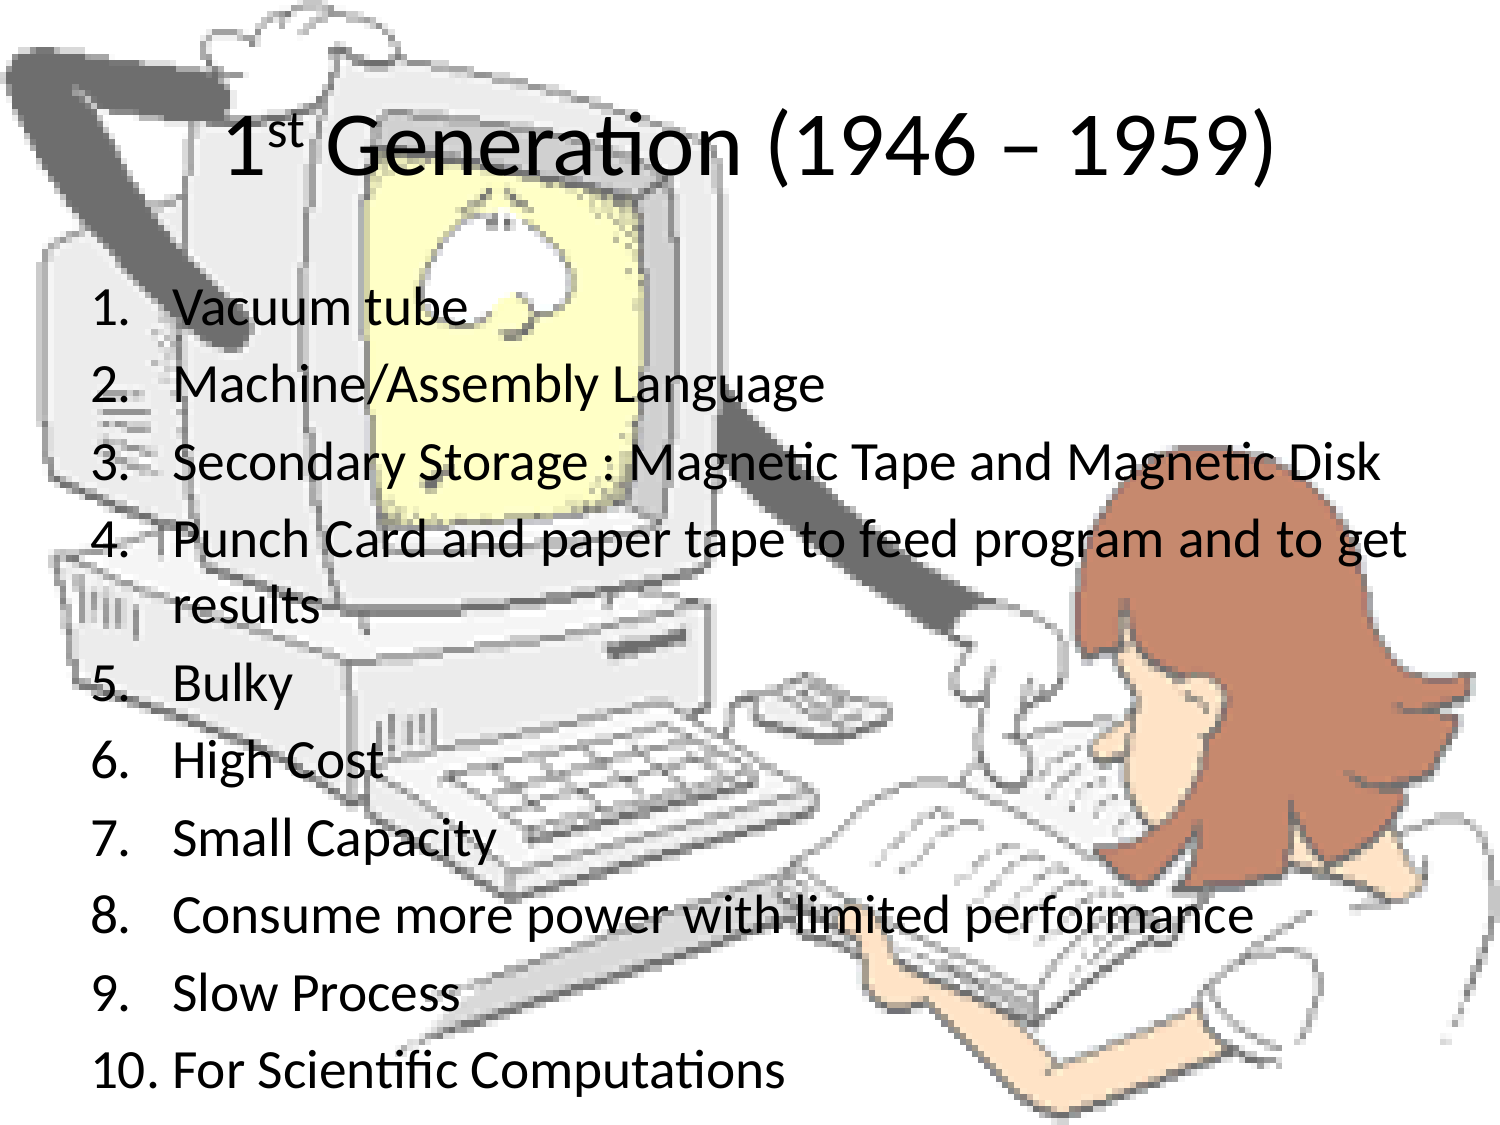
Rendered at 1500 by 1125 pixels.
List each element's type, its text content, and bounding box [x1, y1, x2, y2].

list Vacuum tube Machine/Assembly Language Secondary Storage : Magnetic Tape and Magnetic Disk Punch Card and paper tape to feed program and to get results Bulky High Cost Small Capacity Consume more power with limited performance Slow Process For Scientific Computations [75, 262, 1425, 1125]
title 1st Generation (1946 – 1959) [75, 45, 1425, 233]
